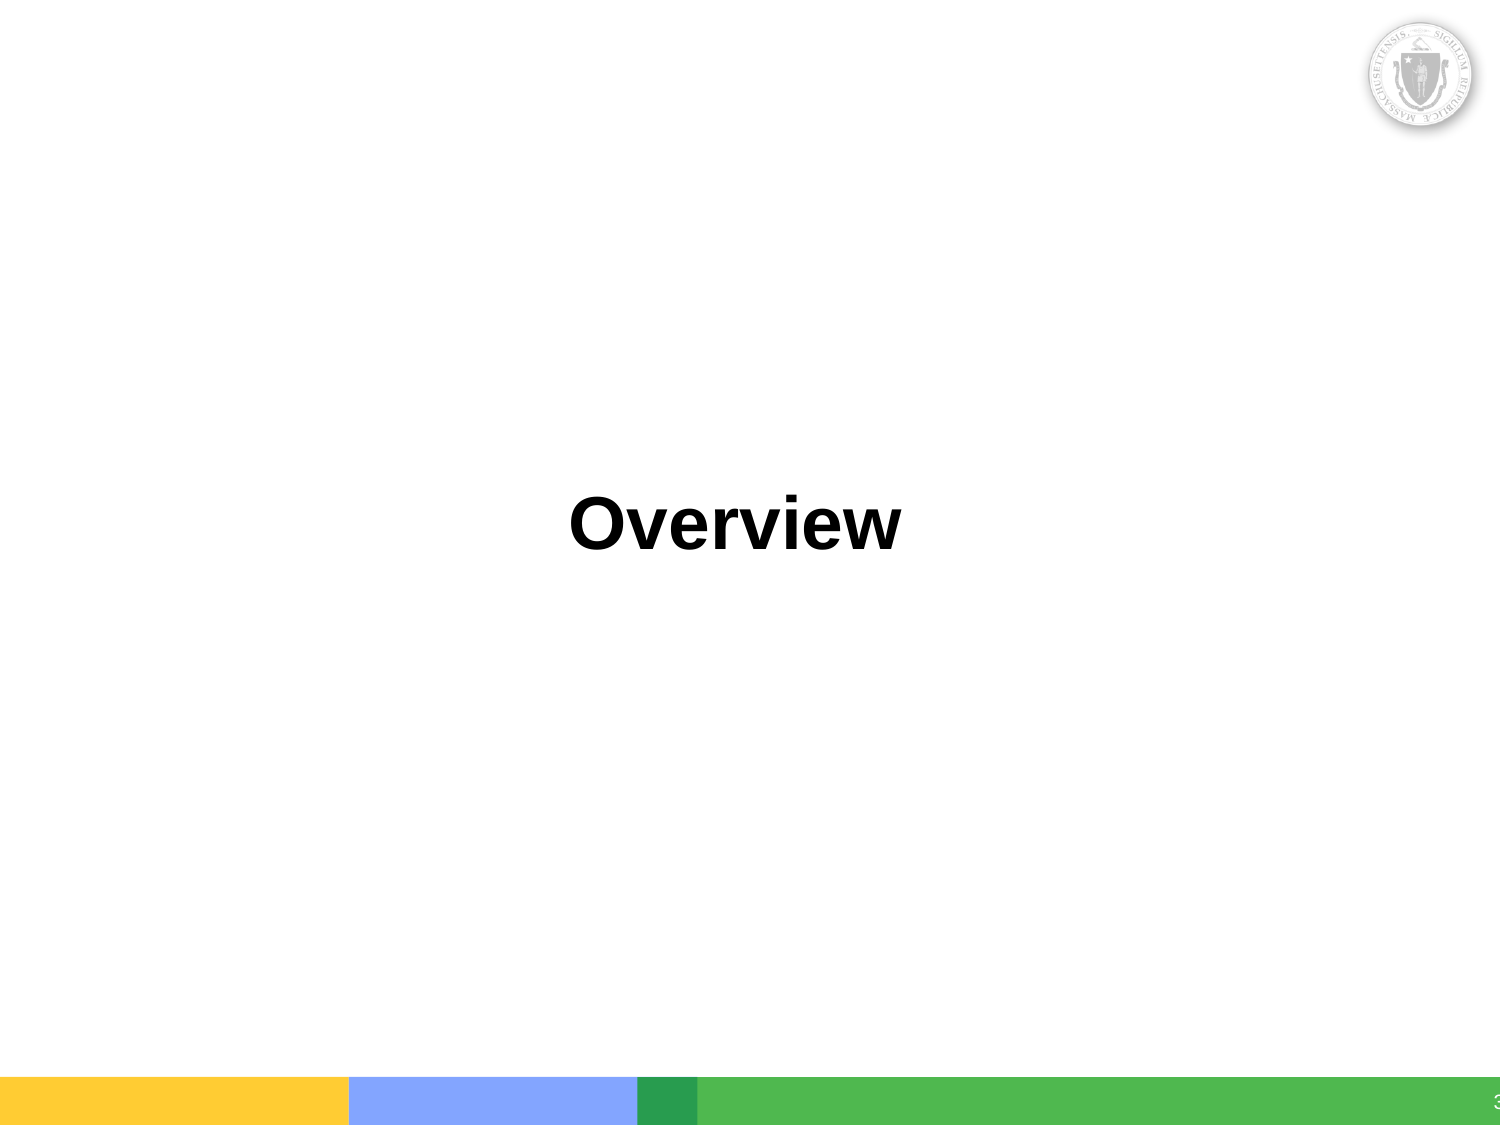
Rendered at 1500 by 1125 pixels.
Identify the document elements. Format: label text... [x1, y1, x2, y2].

title Overview [75, 474, 1397, 566]
